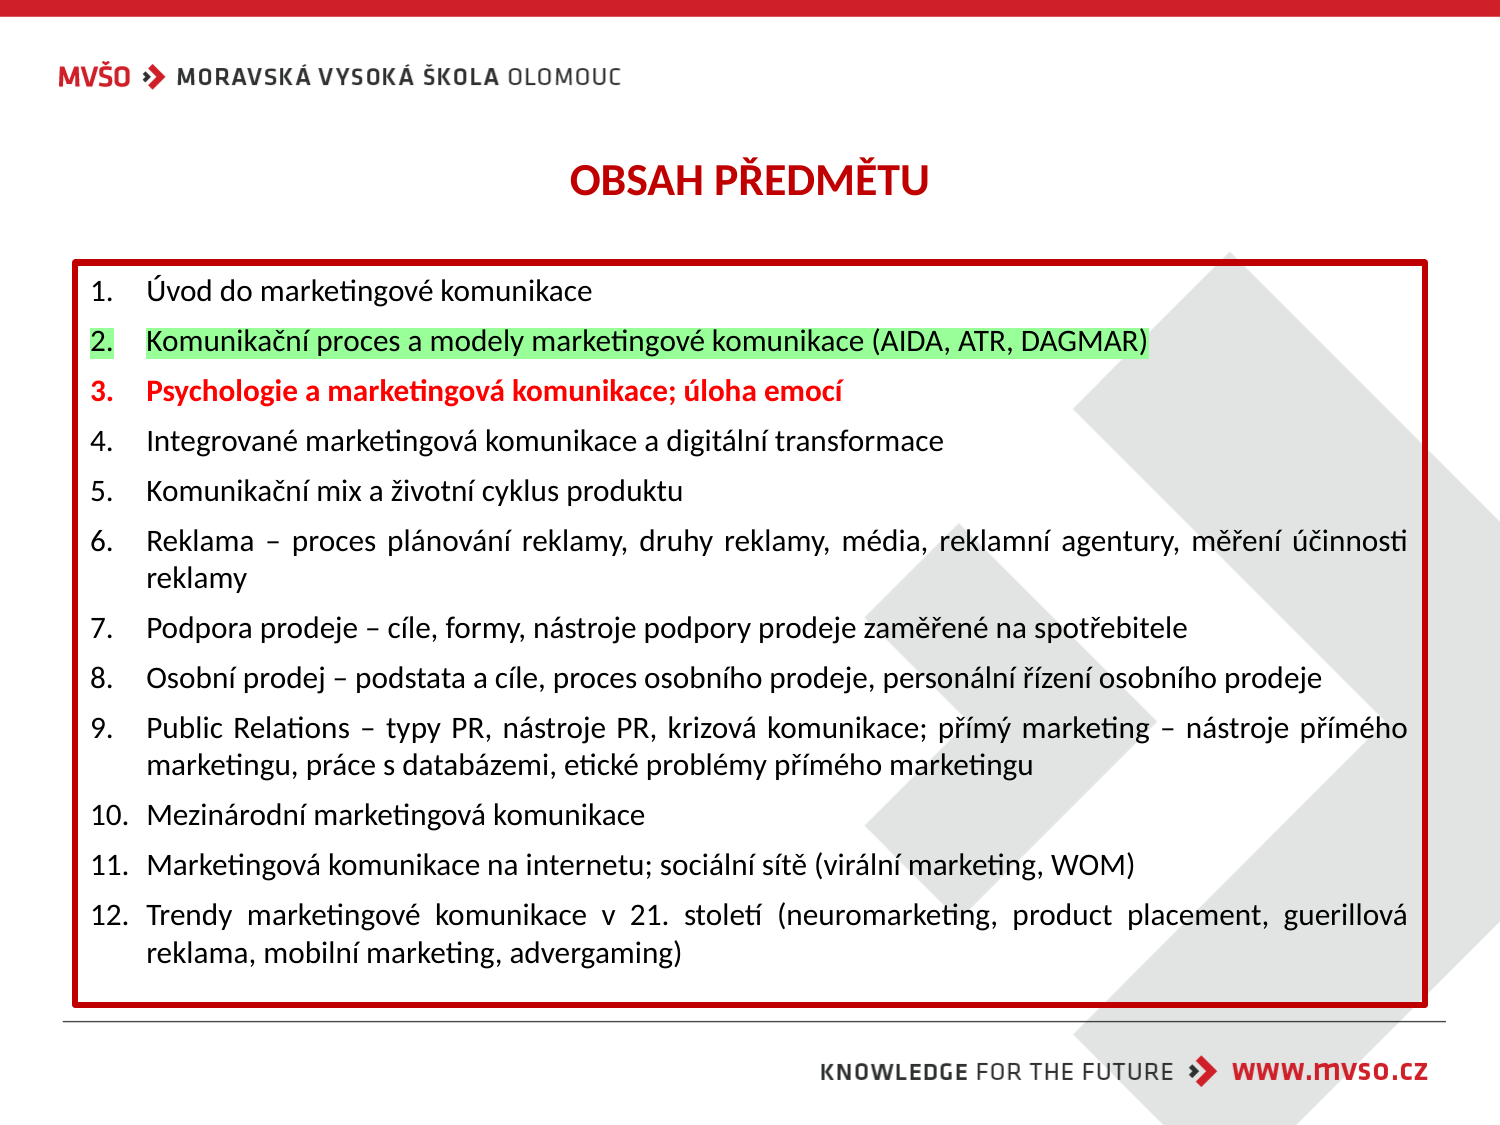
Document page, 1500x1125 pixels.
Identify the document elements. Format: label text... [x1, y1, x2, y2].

picture [0, 0, 1500, 1125]
list Úvod do marketingové komunikace Komunikační proces a modely marketingové komunikace (AIDA, ATR, DAGMAR) Psychologie a marketingová komunikace; úloha emocí Integrované marketingová komunikace a digitální transformace Komunikační mix a životní cyklus produktu Reklama – proces plánování reklamy, druhy reklamy, média, reklamní agentury, měření účinnosti reklamy Podpora prodeje – cíle, formy, nástroje podpory prodeje zaměřené na spotřebitele Osobní prodej – podstata a cíle, proces osobního prodeje, personální řízení osobního prodeje Public Relations – typy PR, nástroje PR, krizová komunikace; přímý marketing – nástroje přímého marketingu, práce s databázemi, etické problémy přímého marketingu Mezinárodní marketingová komunikace Marketingová komunikace na internetu; sociální sítě (virální marketing, WOM) Trendy marketingové komunikace v 21. století (neuromarketing, product placement, guerillová reklama, mobilní marketing, advergaming) [75, 262, 1425, 1005]
title OBSAH PŘEDMĚTU [75, 129, 1425, 224]
